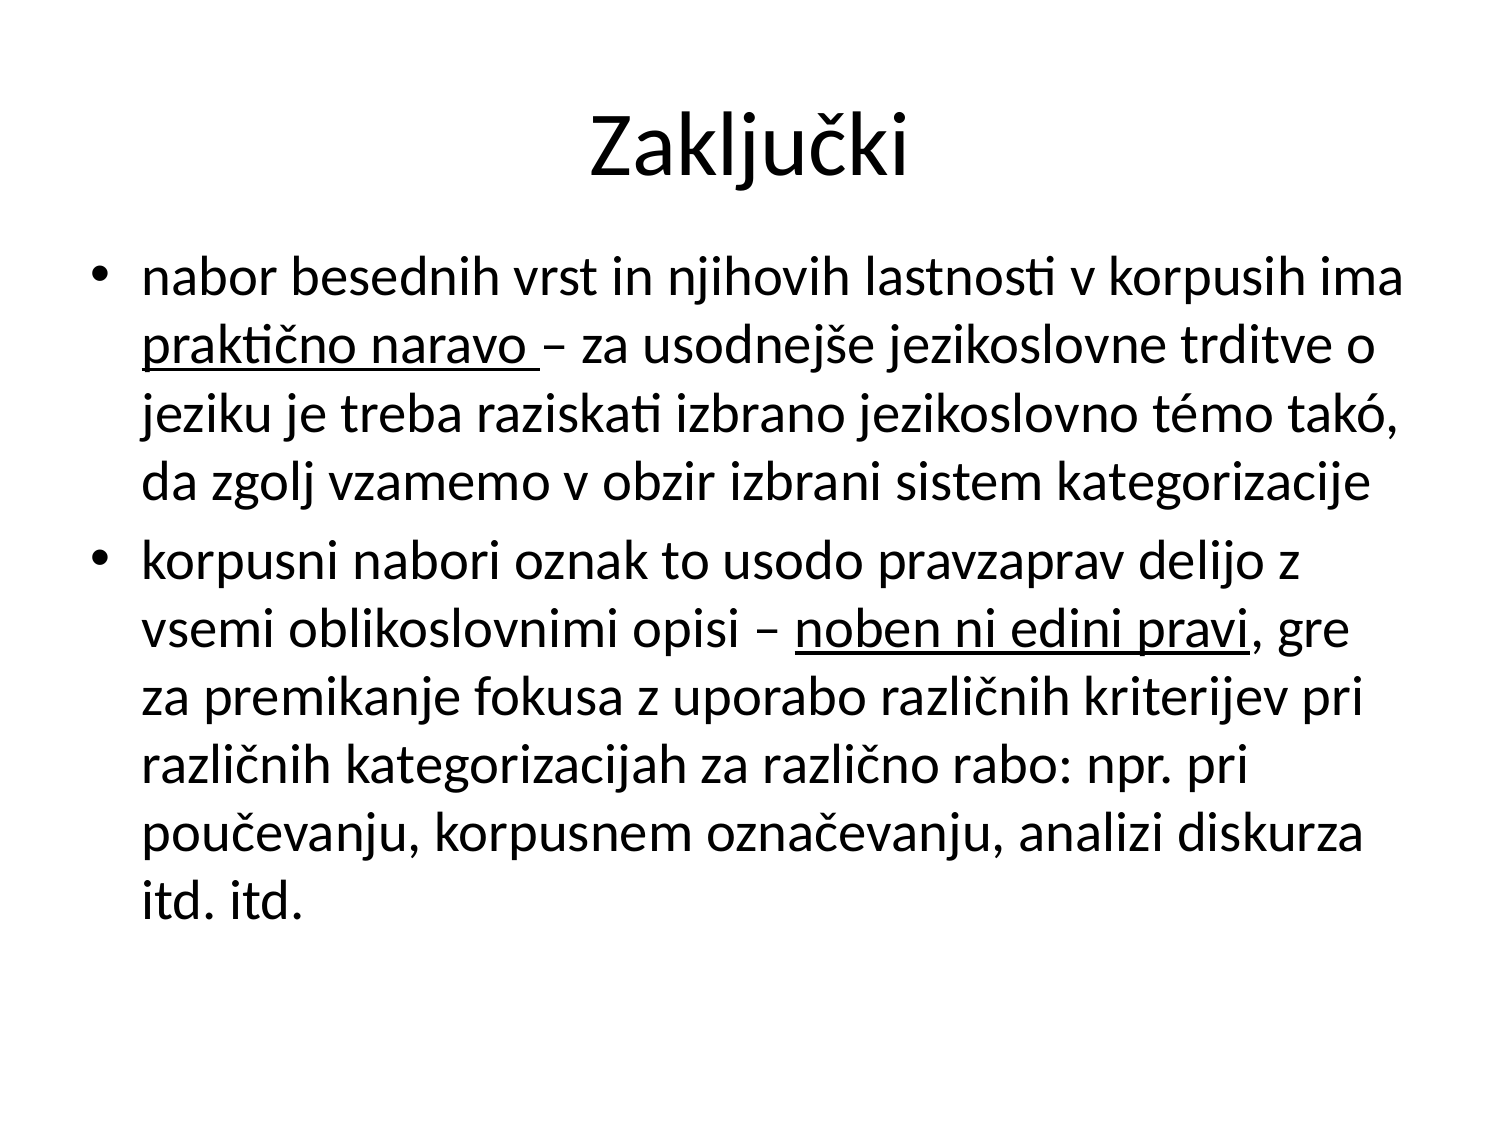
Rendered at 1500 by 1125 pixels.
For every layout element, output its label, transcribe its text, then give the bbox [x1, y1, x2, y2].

title Zaključki [75, 45, 1425, 231]
list nabor besednih vrst in njihovih lastnosti v korpusih ima praktično naravo – za usodnejše jezikoslovne trditve o jeziku je treba raziskati izbrano jezikoslovno témo takó, da zgolj vzamemo v obzir izbrani sistem kategorizacije korpusni nabori oznak to usodo pravzaprav delijo z vsemi oblikoslovnimi opisi – noben ni edini pravi, gre za premikanje fokusa z uporabo različnih kriterijev pri različnih kategorizacijah za različno rabo: npr. pri poučevanju, korpusnem označevanju, analizi diskurza itd. itd. [75, 231, 1425, 1005]
